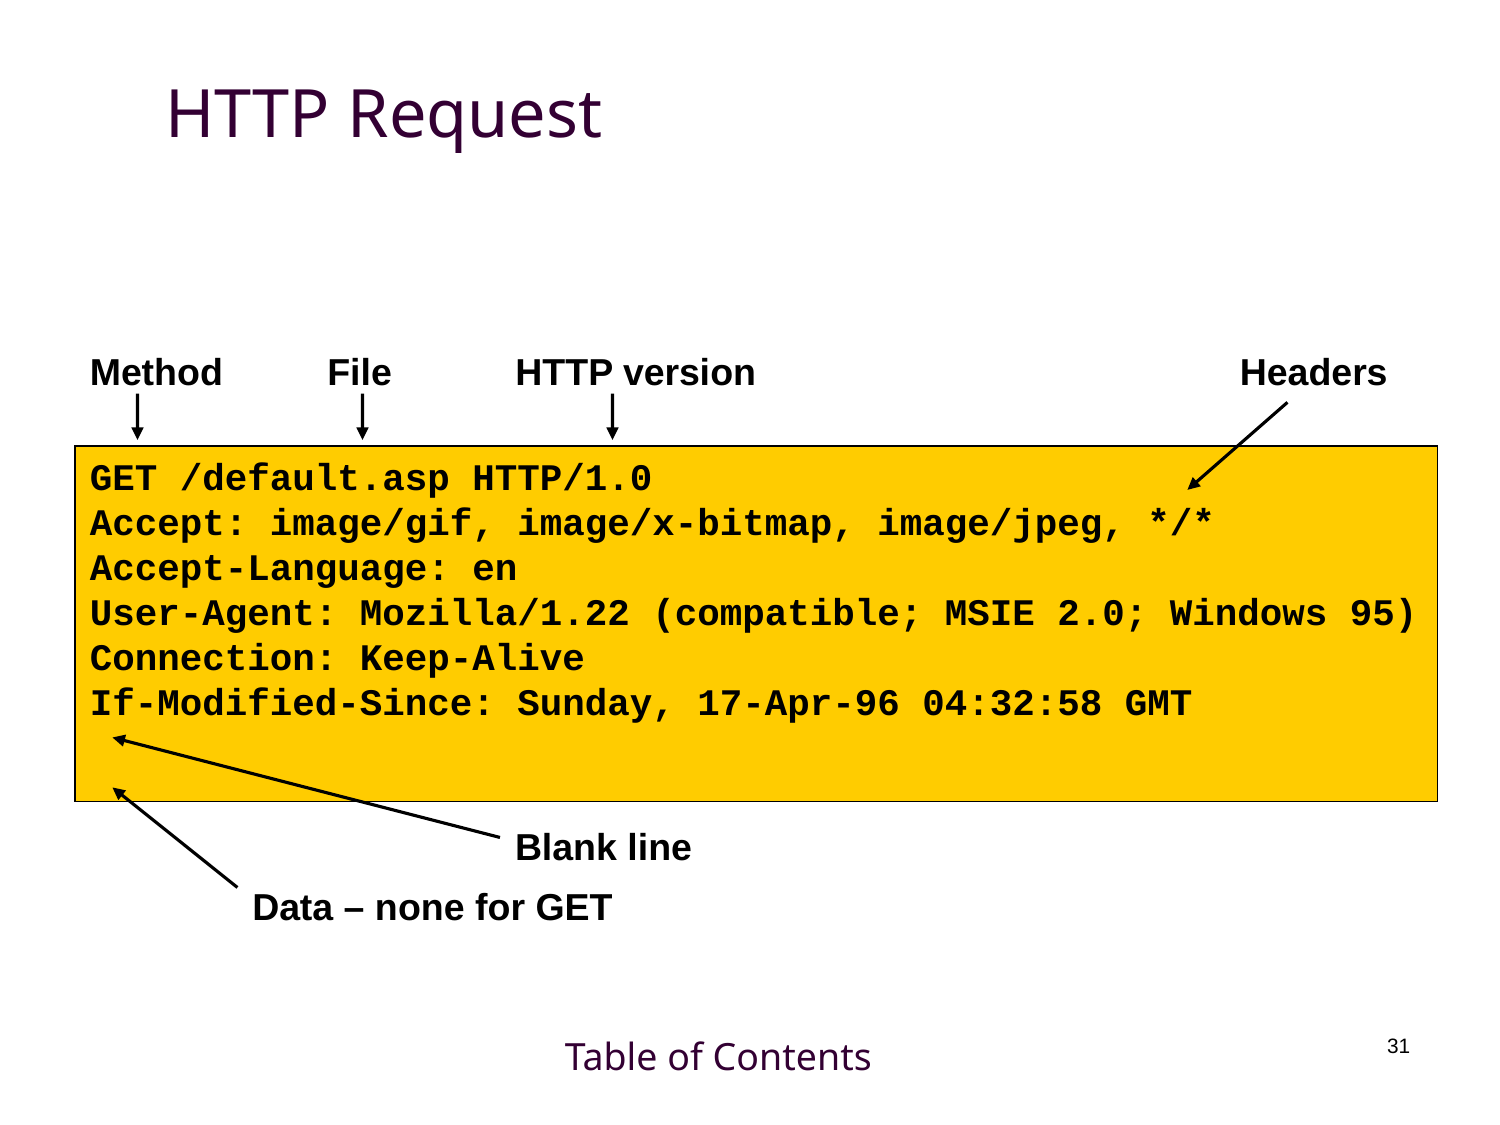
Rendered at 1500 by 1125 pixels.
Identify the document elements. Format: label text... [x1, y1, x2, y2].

text_box Data – none for GET [237, 875, 629, 936]
footer Table of Contents [549, 1024, 1038, 1101]
text_box Blank line [500, 815, 708, 876]
text_box [131, 393, 144, 440]
text_box HTTP version [500, 340, 772, 401]
text_box Method [75, 340, 239, 401]
slide_number 31 [1112, 1024, 1426, 1101]
text_box [356, 393, 369, 440]
text_box Headers [1225, 340, 1403, 401]
text_box [112, 734, 500, 838]
text_box [606, 393, 619, 440]
text_box [1187, 402, 1288, 490]
text_box File [312, 340, 408, 401]
text_box [112, 787, 238, 888]
text_box GET /default.asp HTTP/1.0 Accept: image/gif, image/x-bitmap, image/jpeg, */* Accept-Language: en User-Agent: Mozilla/1.22 (compatible; MSIE 2.0; Windows 95) Connection: Keep-Alive If-Modified-Since: Sunday, 17-Apr-96 04:32:58 GMT [74, 445, 1438, 802]
title HTTP Request [150, 45, 1425, 175]
